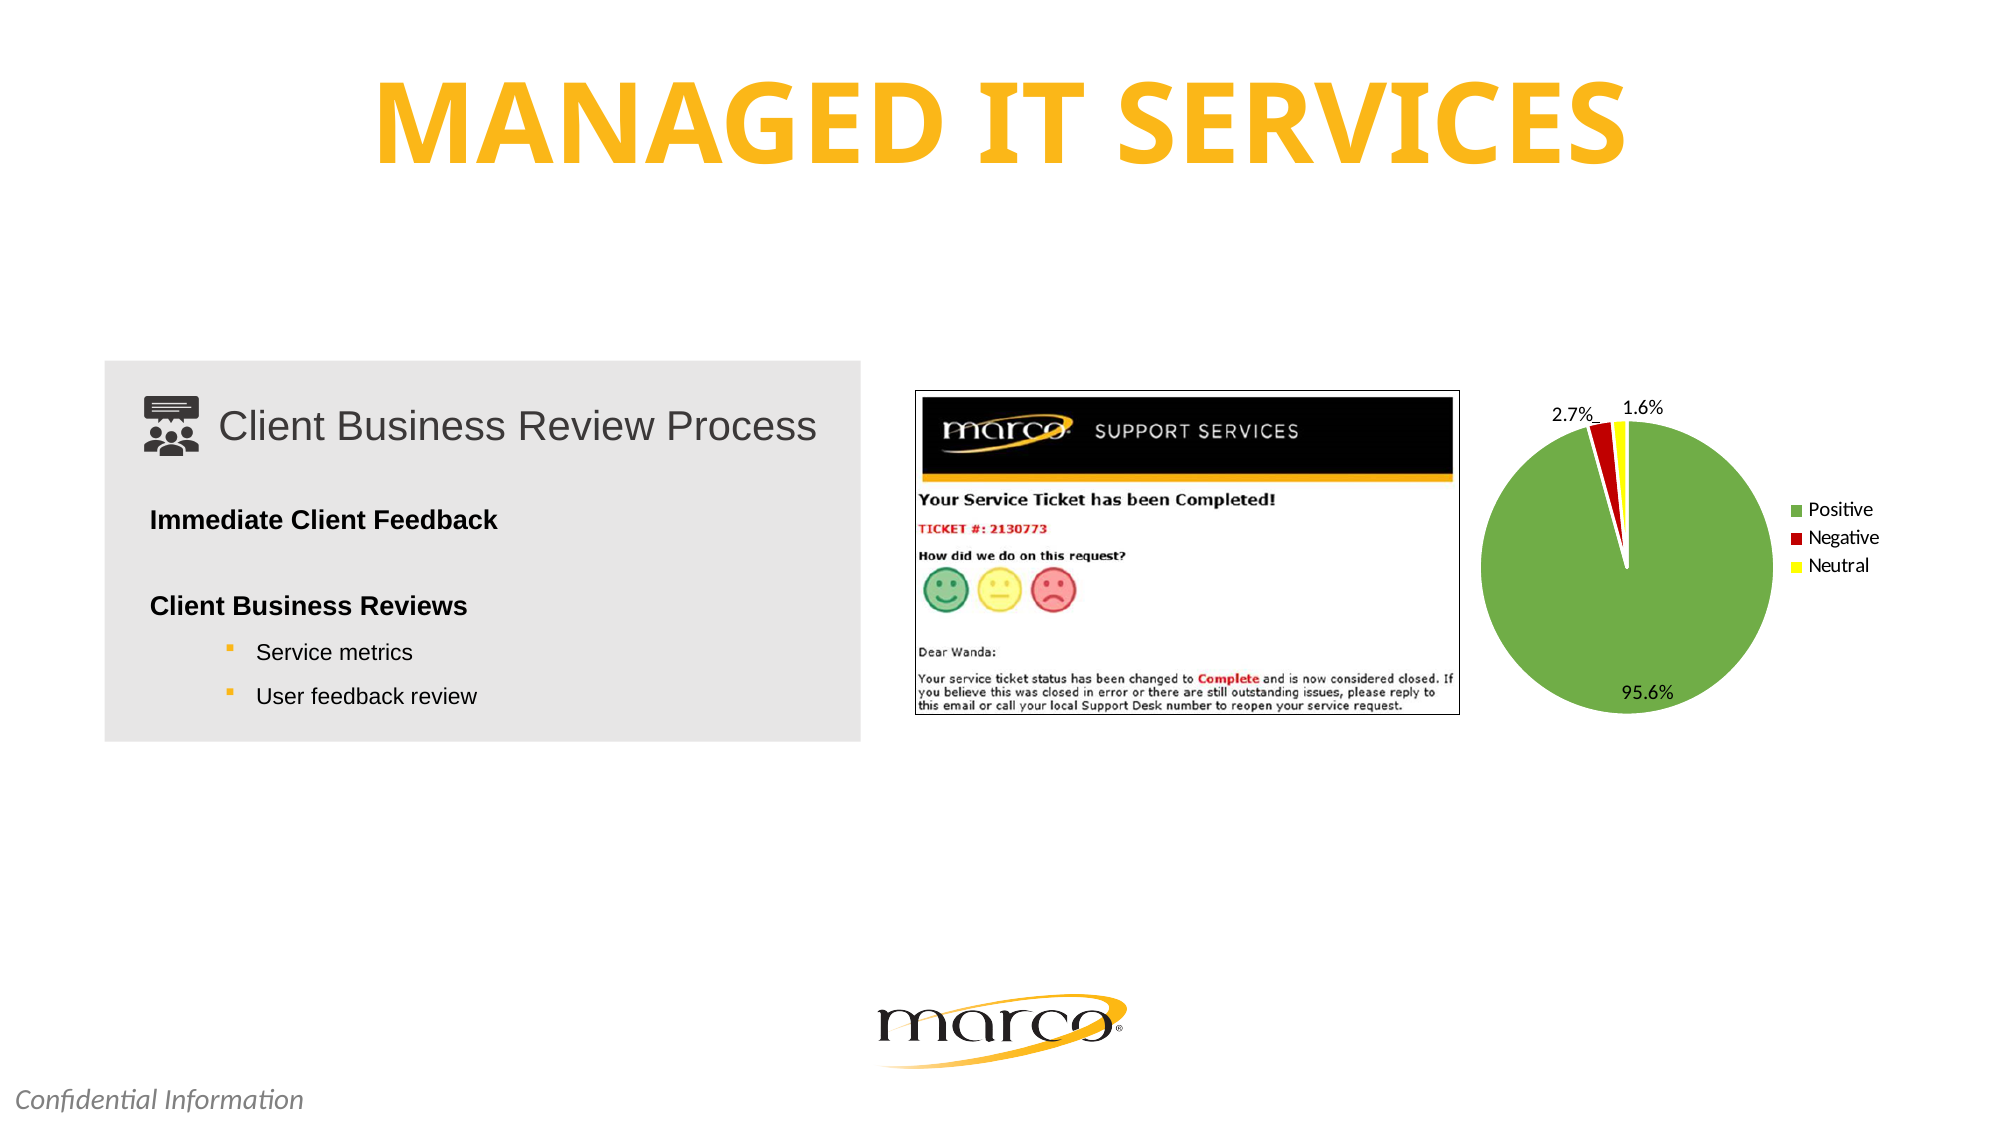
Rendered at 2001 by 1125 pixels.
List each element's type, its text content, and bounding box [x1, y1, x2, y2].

text_box Immediate Client Feedback Client Business Reviews Service metrics User feedback review [135, 495, 635, 717]
text_box MANAGED IT SERVICES [0, 43, 2000, 227]
picture [915, 390, 1460, 716]
chart [1469, 383, 1900, 722]
text_box [103, 359, 862, 743]
picture [872, 994, 1127, 1069]
picture [134, 390, 207, 463]
text_box Confidential Information [0, 1073, 528, 1123]
text_box Client Business Review Process [207, 390, 878, 457]
